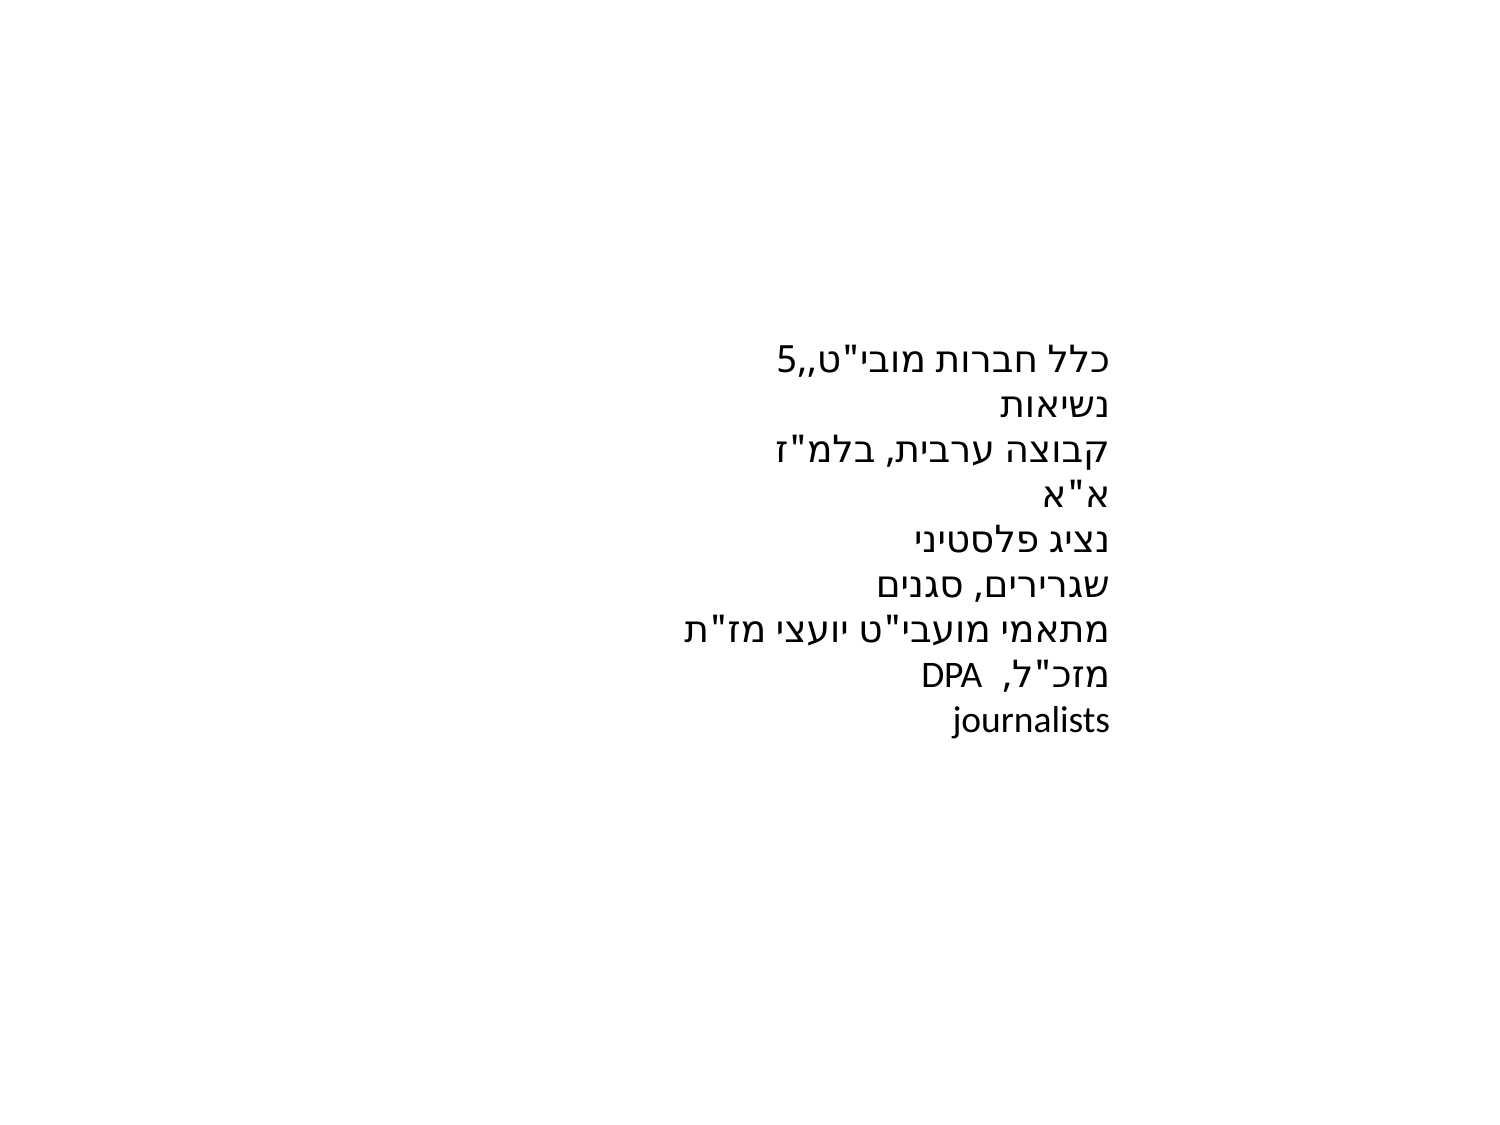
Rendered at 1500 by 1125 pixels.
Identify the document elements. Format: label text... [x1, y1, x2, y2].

text_box כלל חברות מובי"ט,,5 נשיאות קבוצה ערבית, בלמ"ז א"א נציג פלסטיני שגרירים, סגנים מתאמי מועבי"ט יועצי מז"ת מזכ"ל, DPA journalists [374, 327, 1125, 748]
